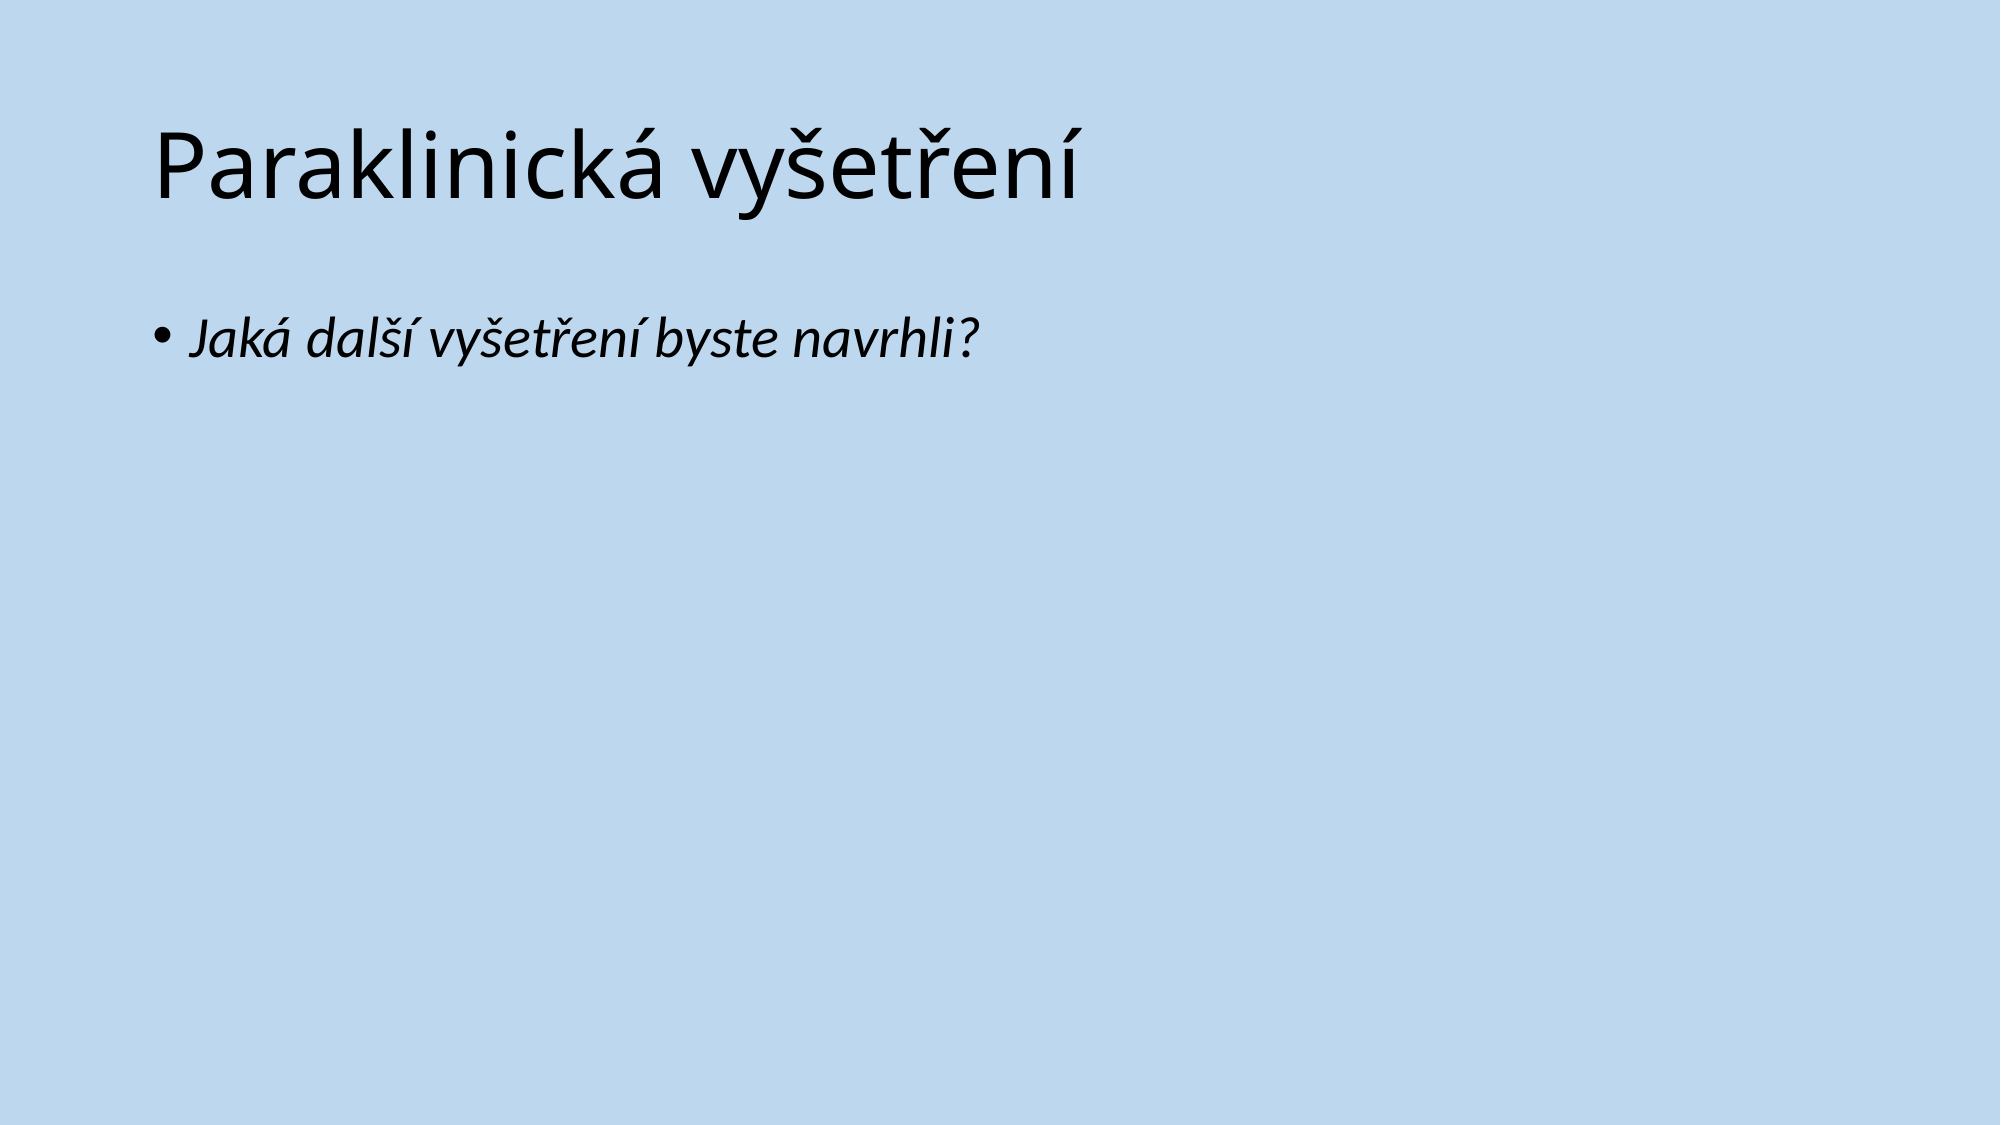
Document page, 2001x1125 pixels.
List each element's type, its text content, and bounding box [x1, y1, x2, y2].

list Jaká další vyšetření byste navrhli? [137, 299, 1863, 1014]
title Paraklinická vyšetření [137, 59, 1863, 278]
